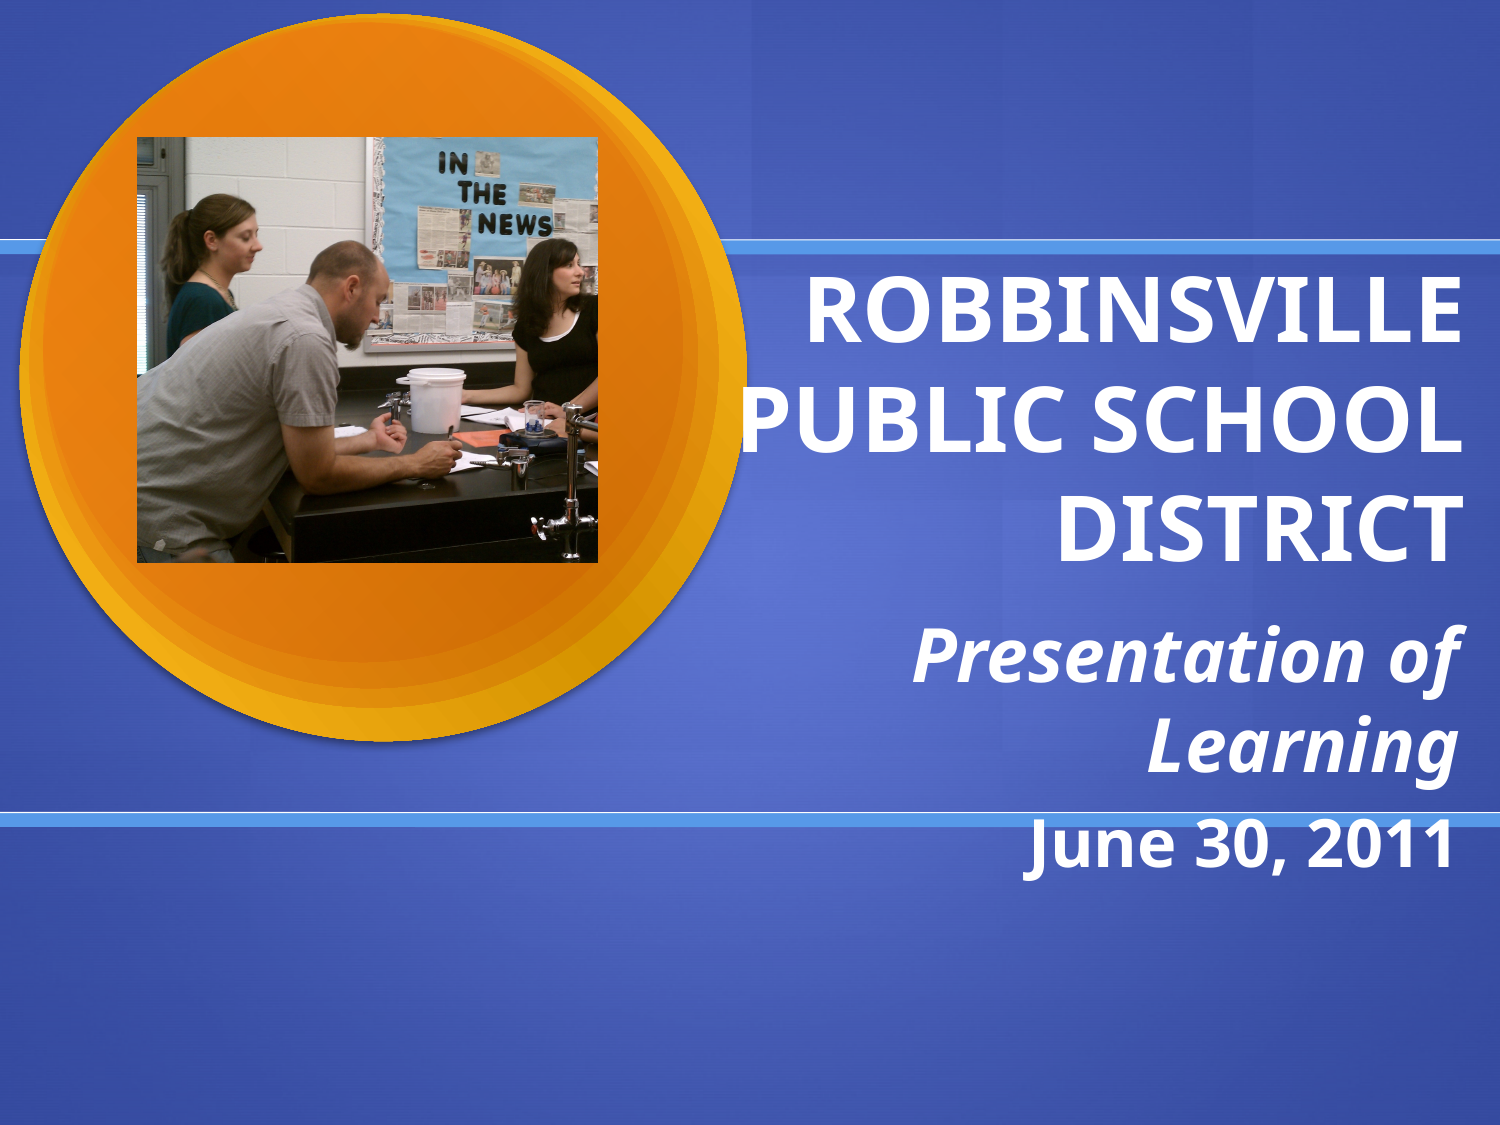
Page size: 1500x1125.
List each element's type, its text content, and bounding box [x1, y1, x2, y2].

subtitle Presentation of Learning June 30, 2011 [600, 600, 1475, 825]
picture [136, 136, 599, 564]
title ROBBINSVILLE PUBLIC SCHOOL DISTRICT [675, 237, 1481, 587]
